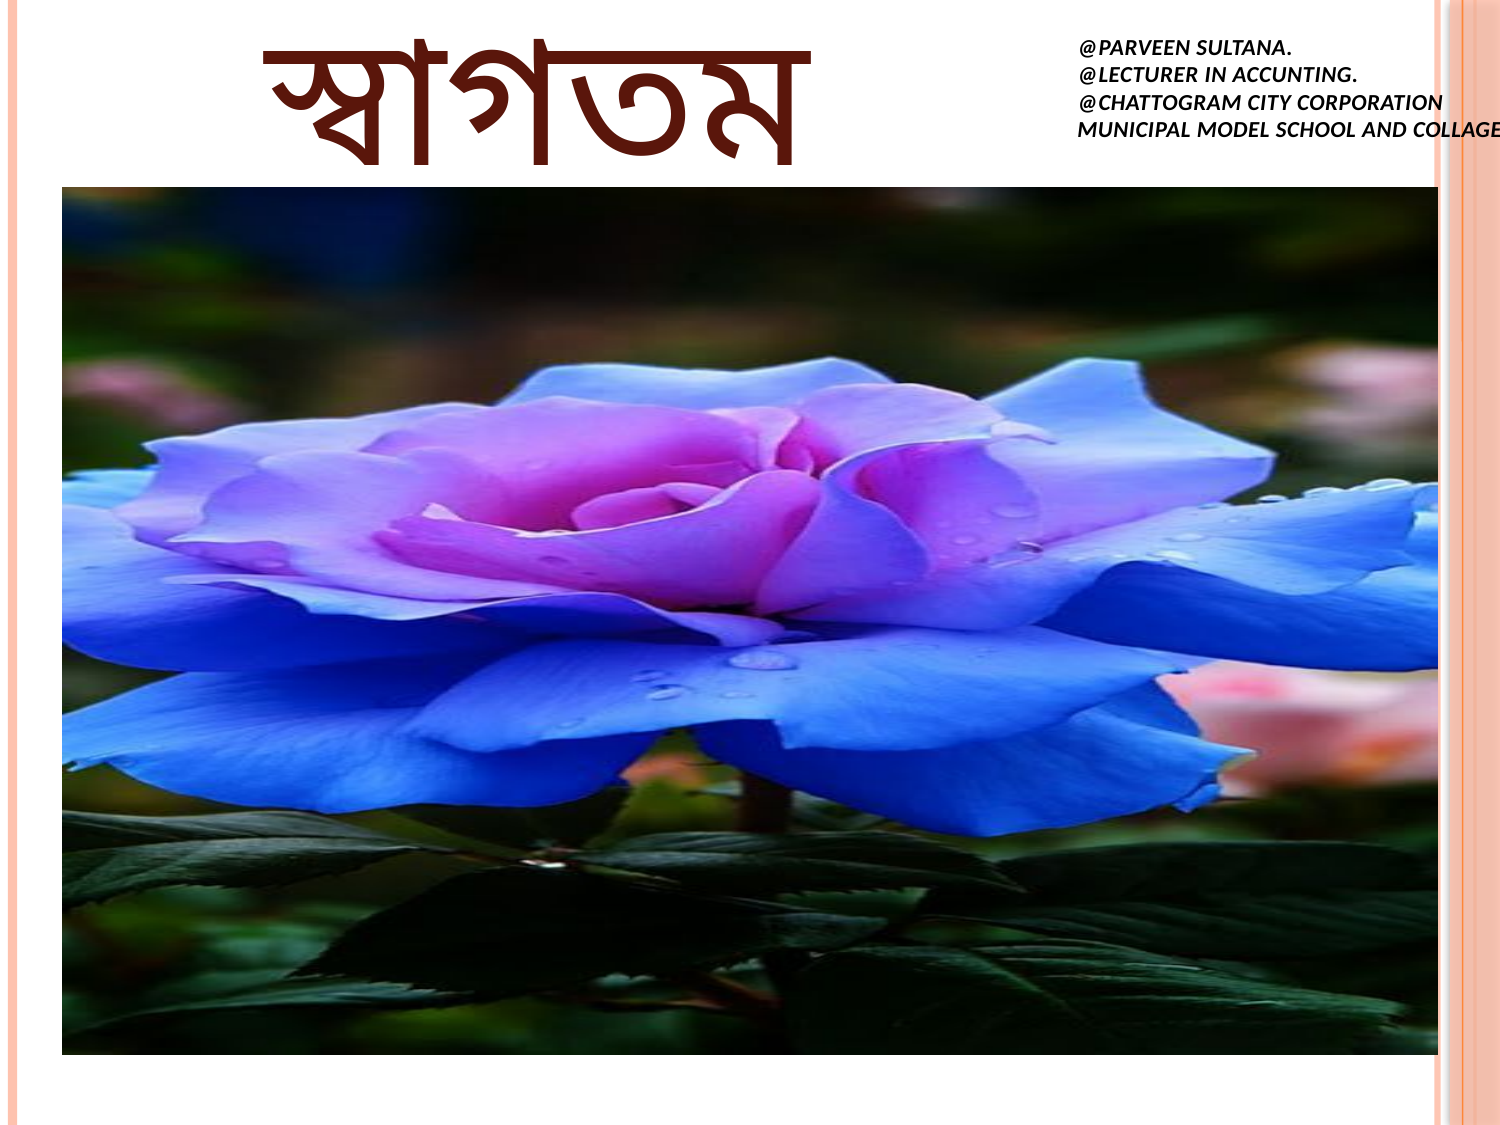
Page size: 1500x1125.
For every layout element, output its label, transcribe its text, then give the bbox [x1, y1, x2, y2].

text_box @PARVEEN SULTANA. @LECTURER IN ACCUNTING. @CHATTOGRAM CITY CORPORATION MUNICIPAL MODEL SCHOOL AND COLLAGE. [1062, 24, 1500, 150]
text_box স্বাগতম [0, 0, 1288, 320]
picture [61, 186, 1438, 1055]
